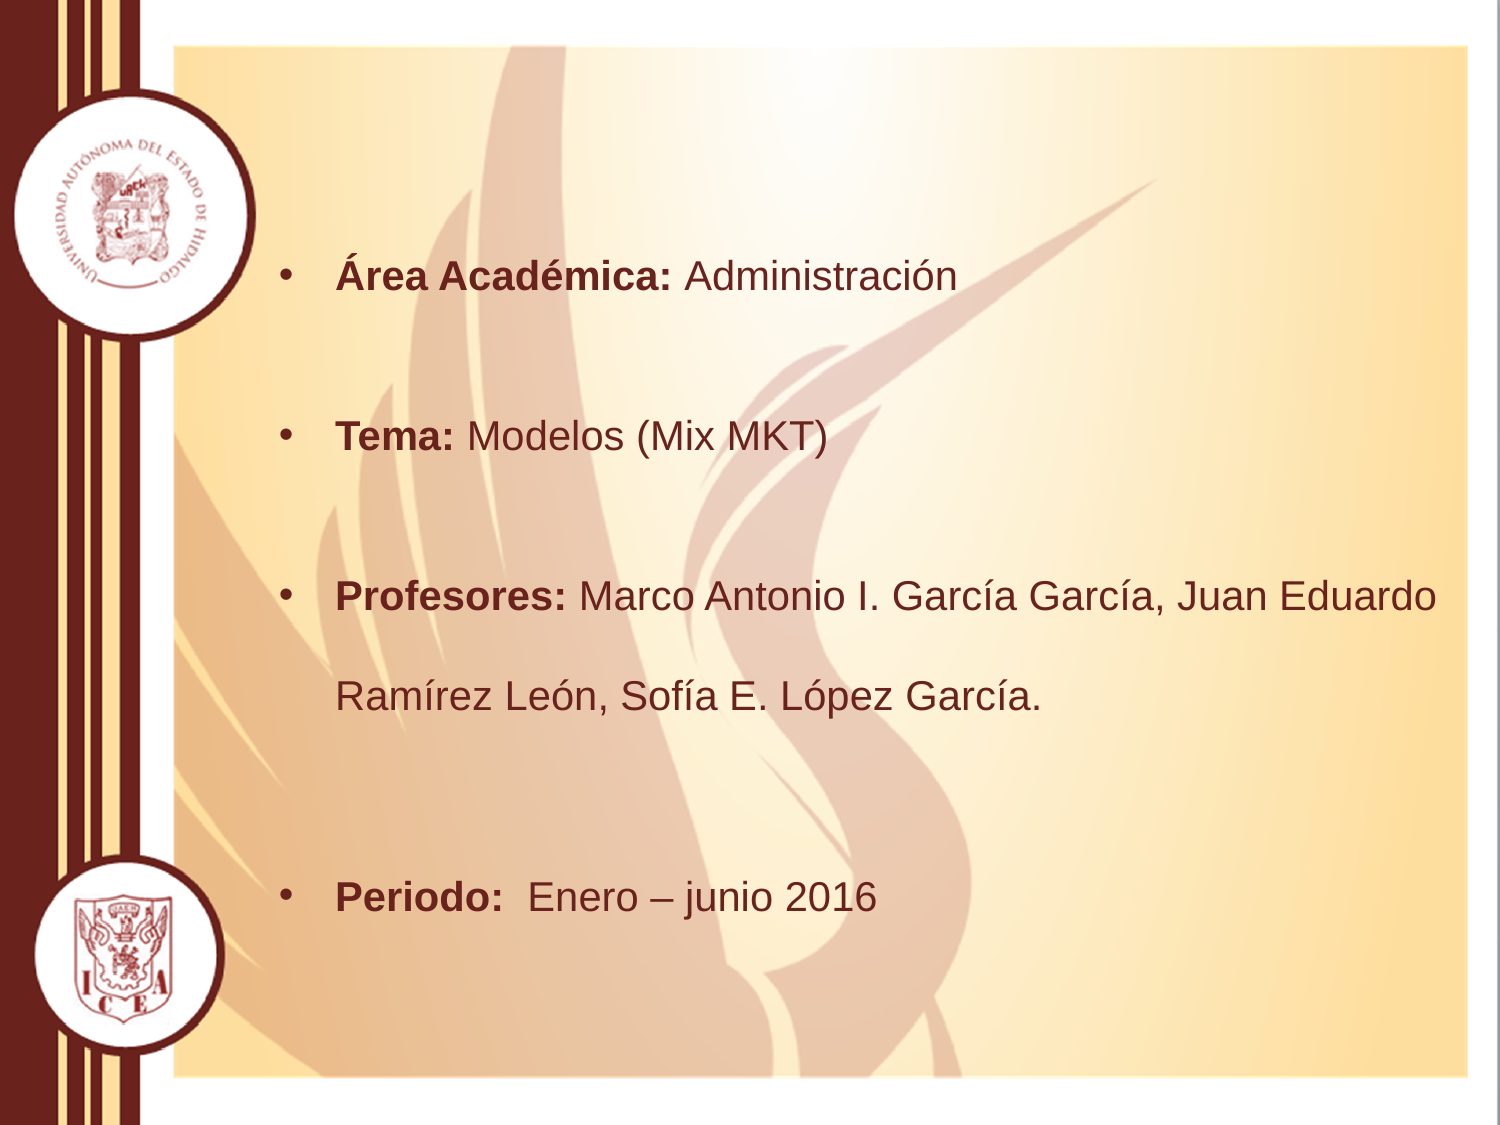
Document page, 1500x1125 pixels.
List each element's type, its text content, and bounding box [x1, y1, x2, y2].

picture [0, 0, 1500, 1125]
text_box Área Académica: Administración Tema: Modelos (Mix MKT) Profesores: Marco Antonio I. García García, Juan Eduardo Ramírez León, Sofía E. López García. Periodo: Enero – junio 2016 [263, 184, 1471, 927]
